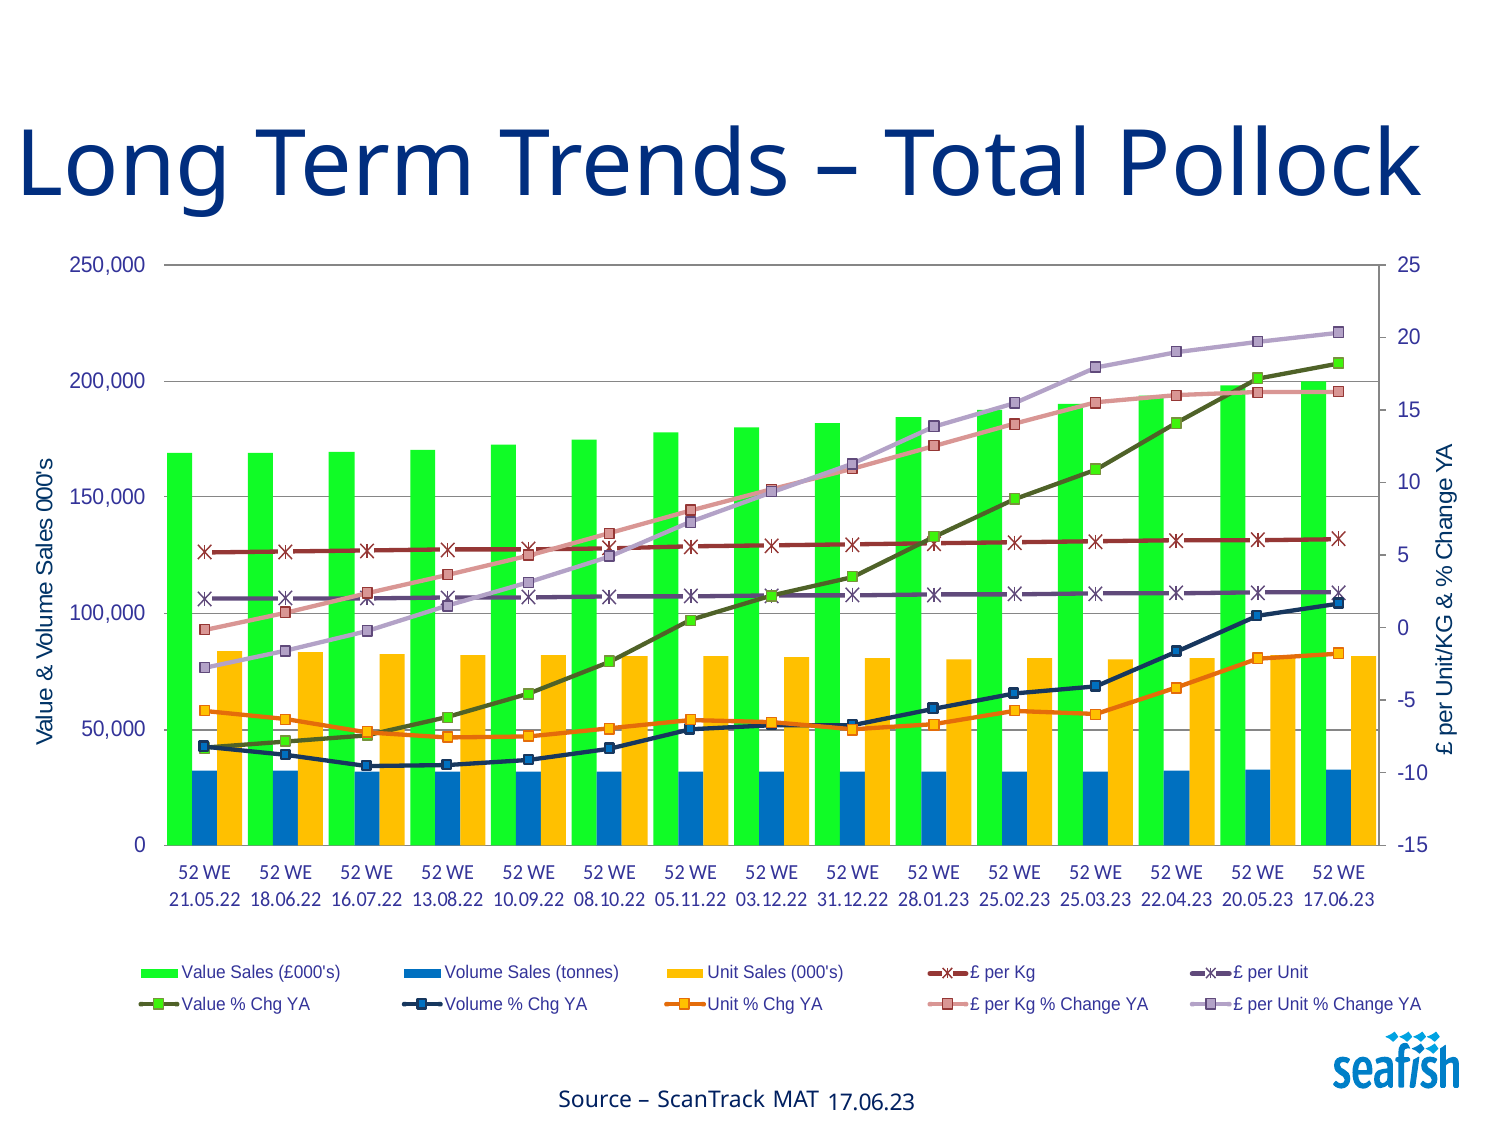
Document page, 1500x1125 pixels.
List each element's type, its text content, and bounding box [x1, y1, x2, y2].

text_box Source – ScanTrack MAT [0, 1070, 842, 1121]
picture [823, 1078, 1051, 1119]
picture [20, 203, 1480, 1034]
title Long Term Trends – Total Pollock [0, 126, 1500, 205]
